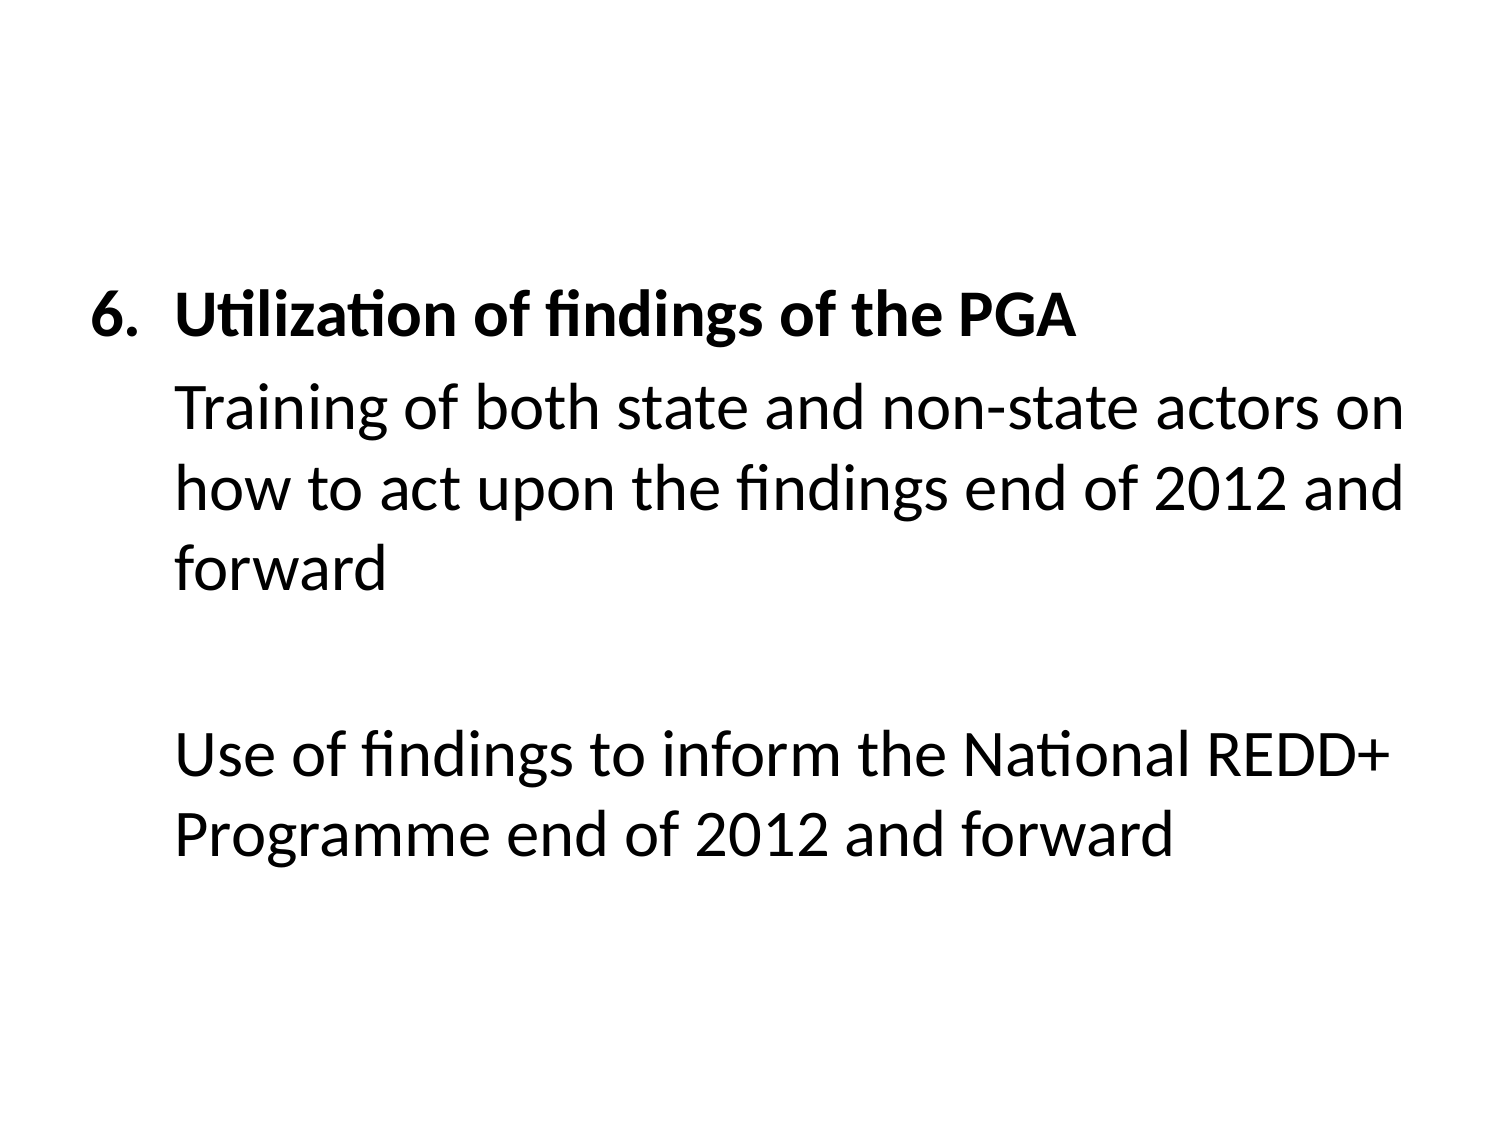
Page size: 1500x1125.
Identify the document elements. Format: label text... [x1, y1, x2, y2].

list 6. Utilization of findings of the PGA Training of both state and non-state actors on how to act upon the findings end of 2012 and forward Use of findings to inform the National REDD+ Programme end of 2012 and forward [75, 262, 1425, 1005]
